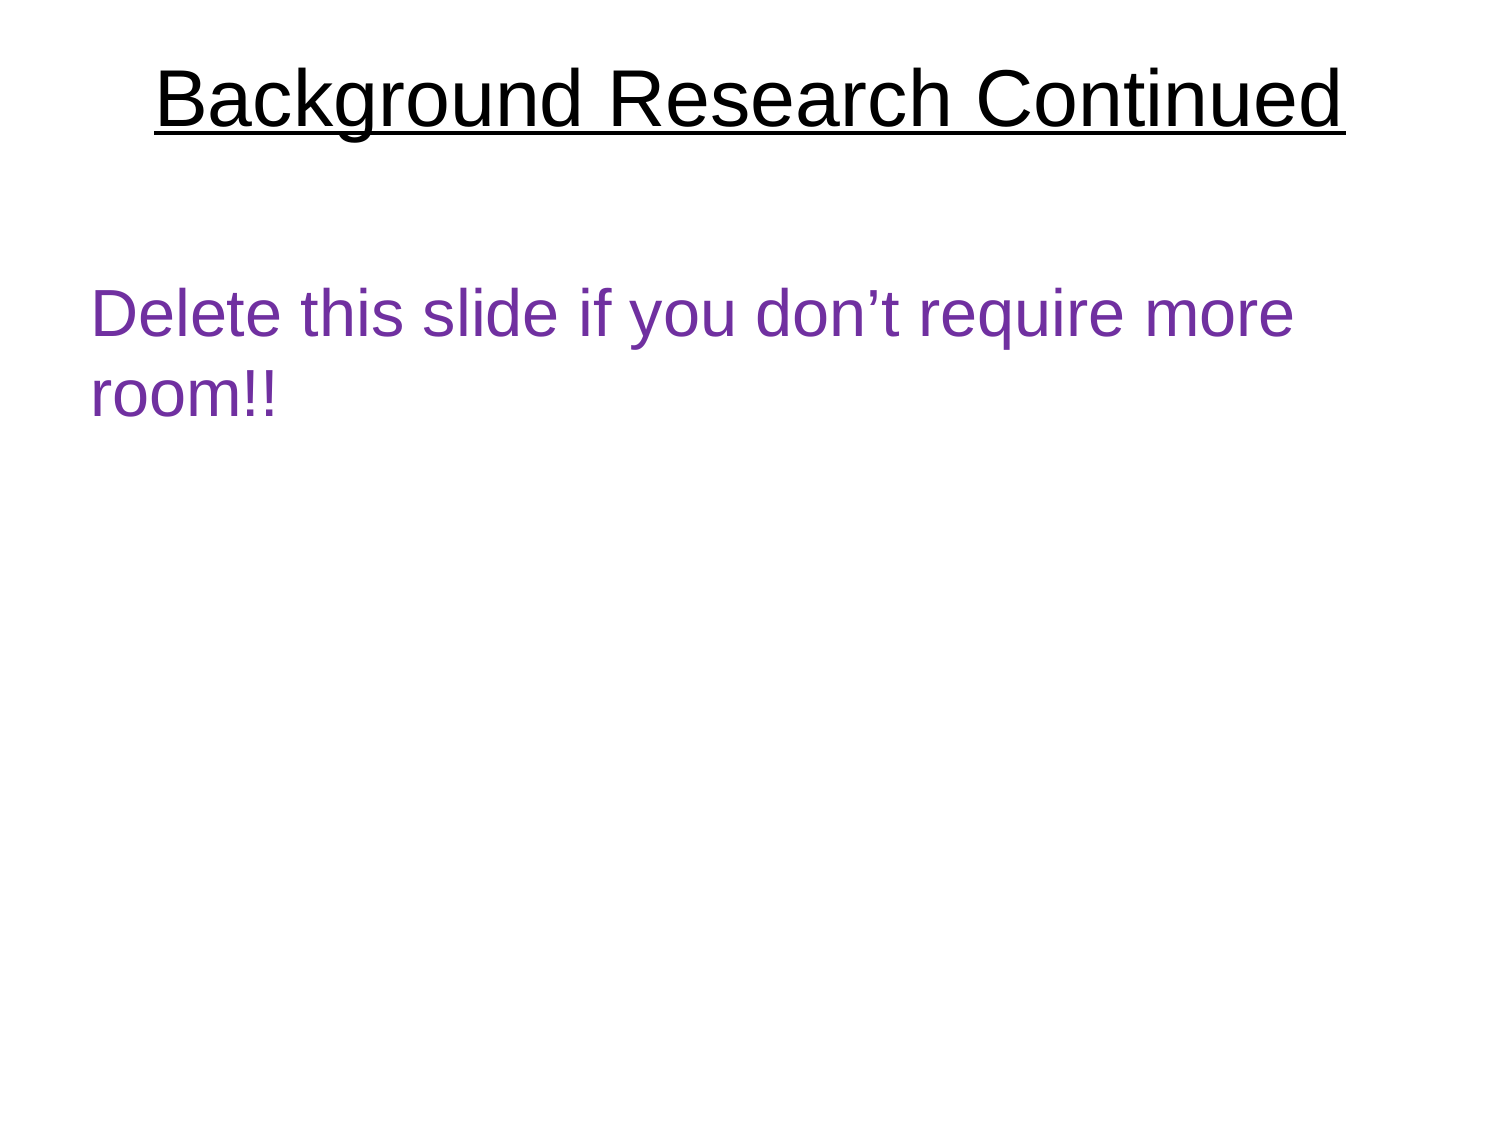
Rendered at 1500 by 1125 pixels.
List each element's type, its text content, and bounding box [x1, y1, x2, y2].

title Background Research Continued [75, 0, 1425, 188]
list Delete this slide if you don’t require more room!! [75, 262, 1425, 1005]
